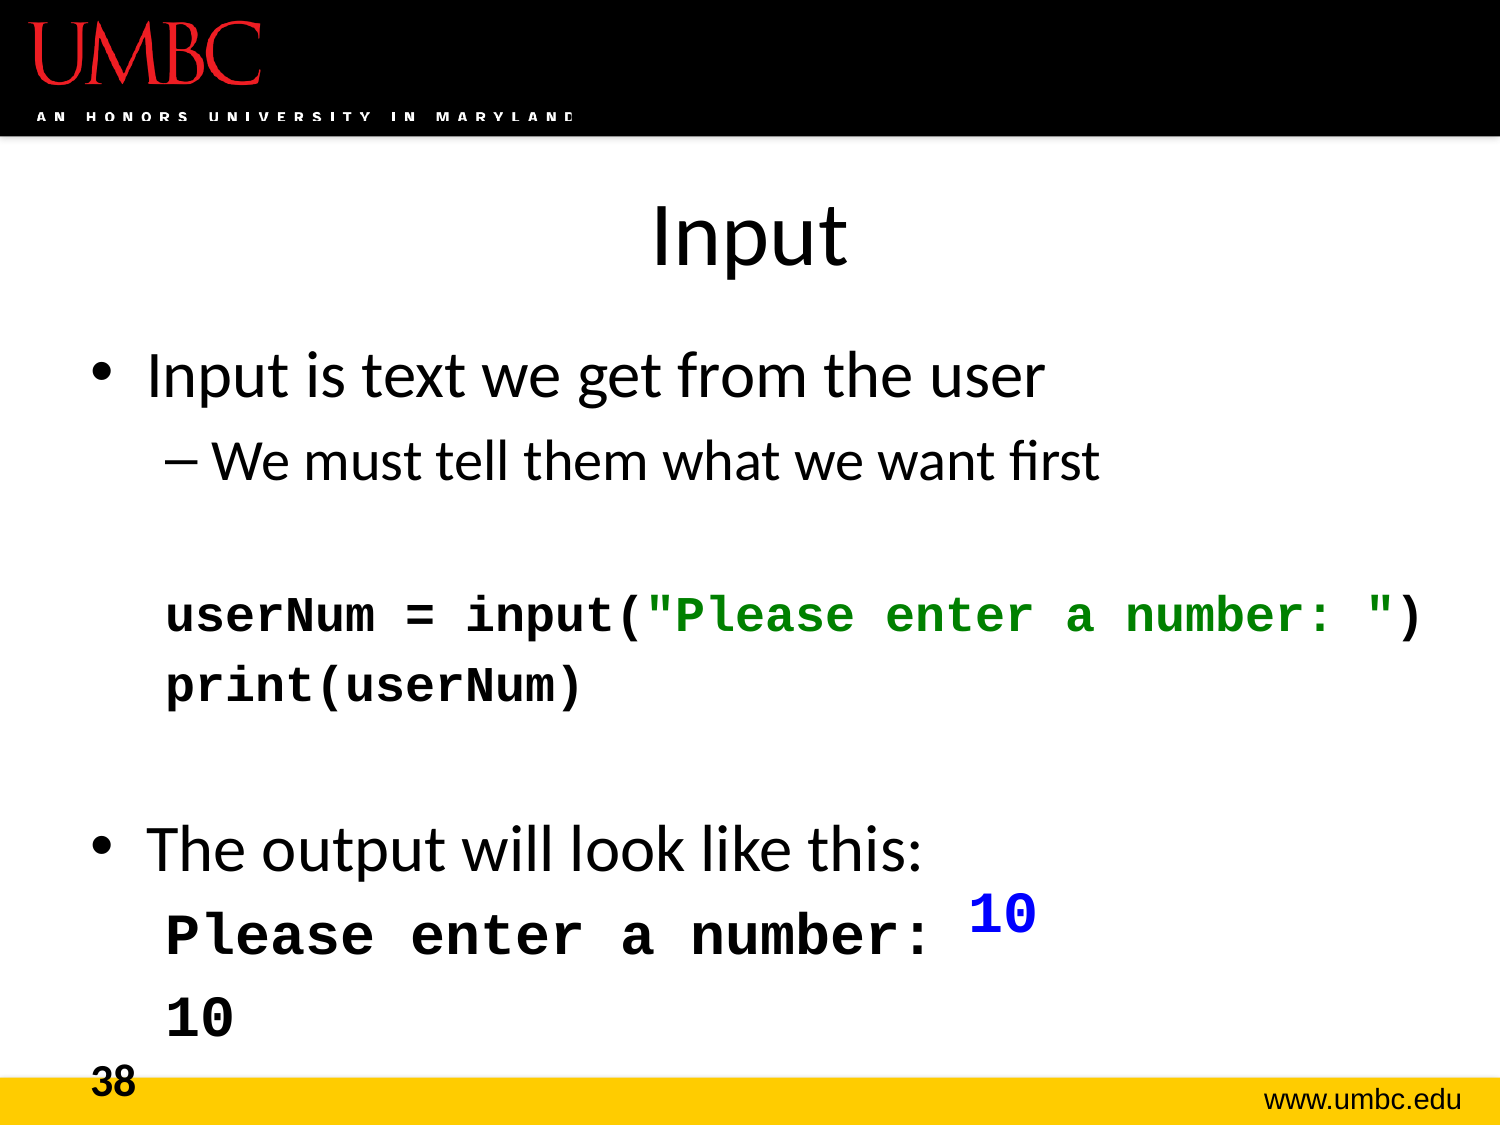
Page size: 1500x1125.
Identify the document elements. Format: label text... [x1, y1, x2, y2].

list Input is text we get from the user We must tell them what we want first userNum = input("Please enter a number: ") print(userNum) The output will look like this: Please enter a number: 10 [75, 323, 1467, 1005]
slide_number 38 [75, 1042, 425, 1103]
text_box 10 [953, 866, 1066, 952]
title Input [75, 135, 1425, 323]
